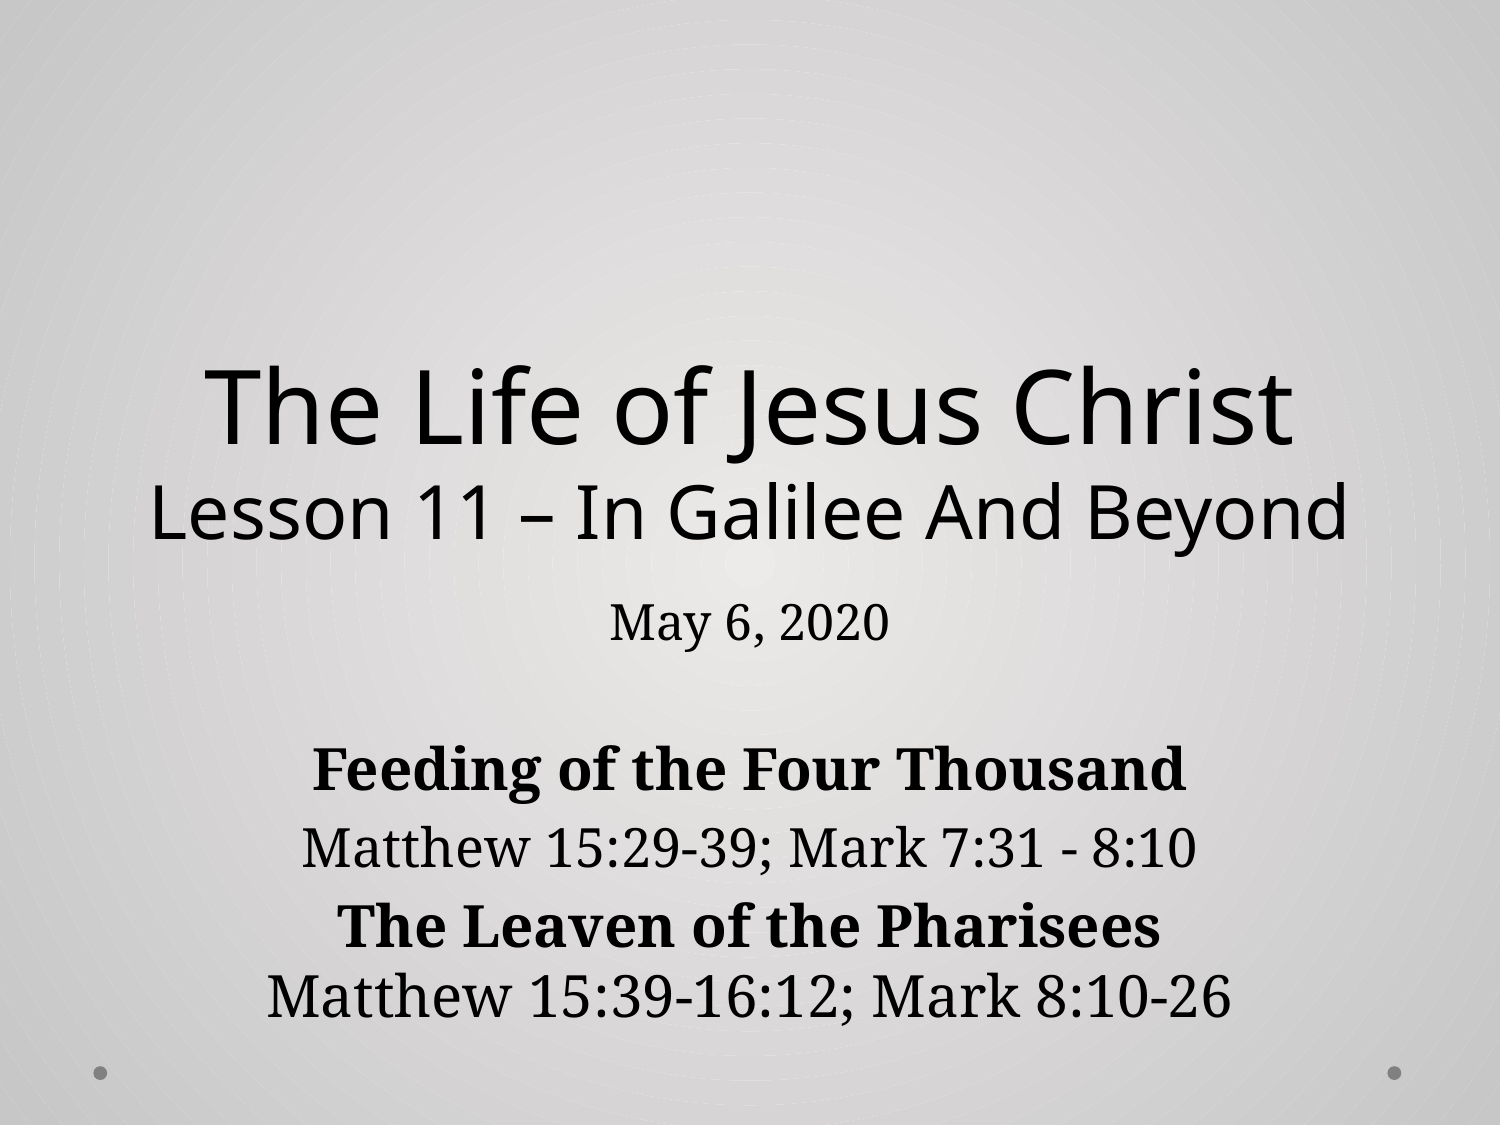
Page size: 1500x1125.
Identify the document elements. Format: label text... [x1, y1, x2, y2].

subtitle May 6, 2020 Feeding of the Four Thousand Matthew 15:29-39; Mark 7:31 - 8:10 The Leaven of the Pharisees Matthew 15:39-16:12; Mark 8:10-26 [112, 583, 1388, 1125]
title The Life of Jesus Christ Lesson 11 – In Galilee And Beyond [112, 333, 1388, 563]
